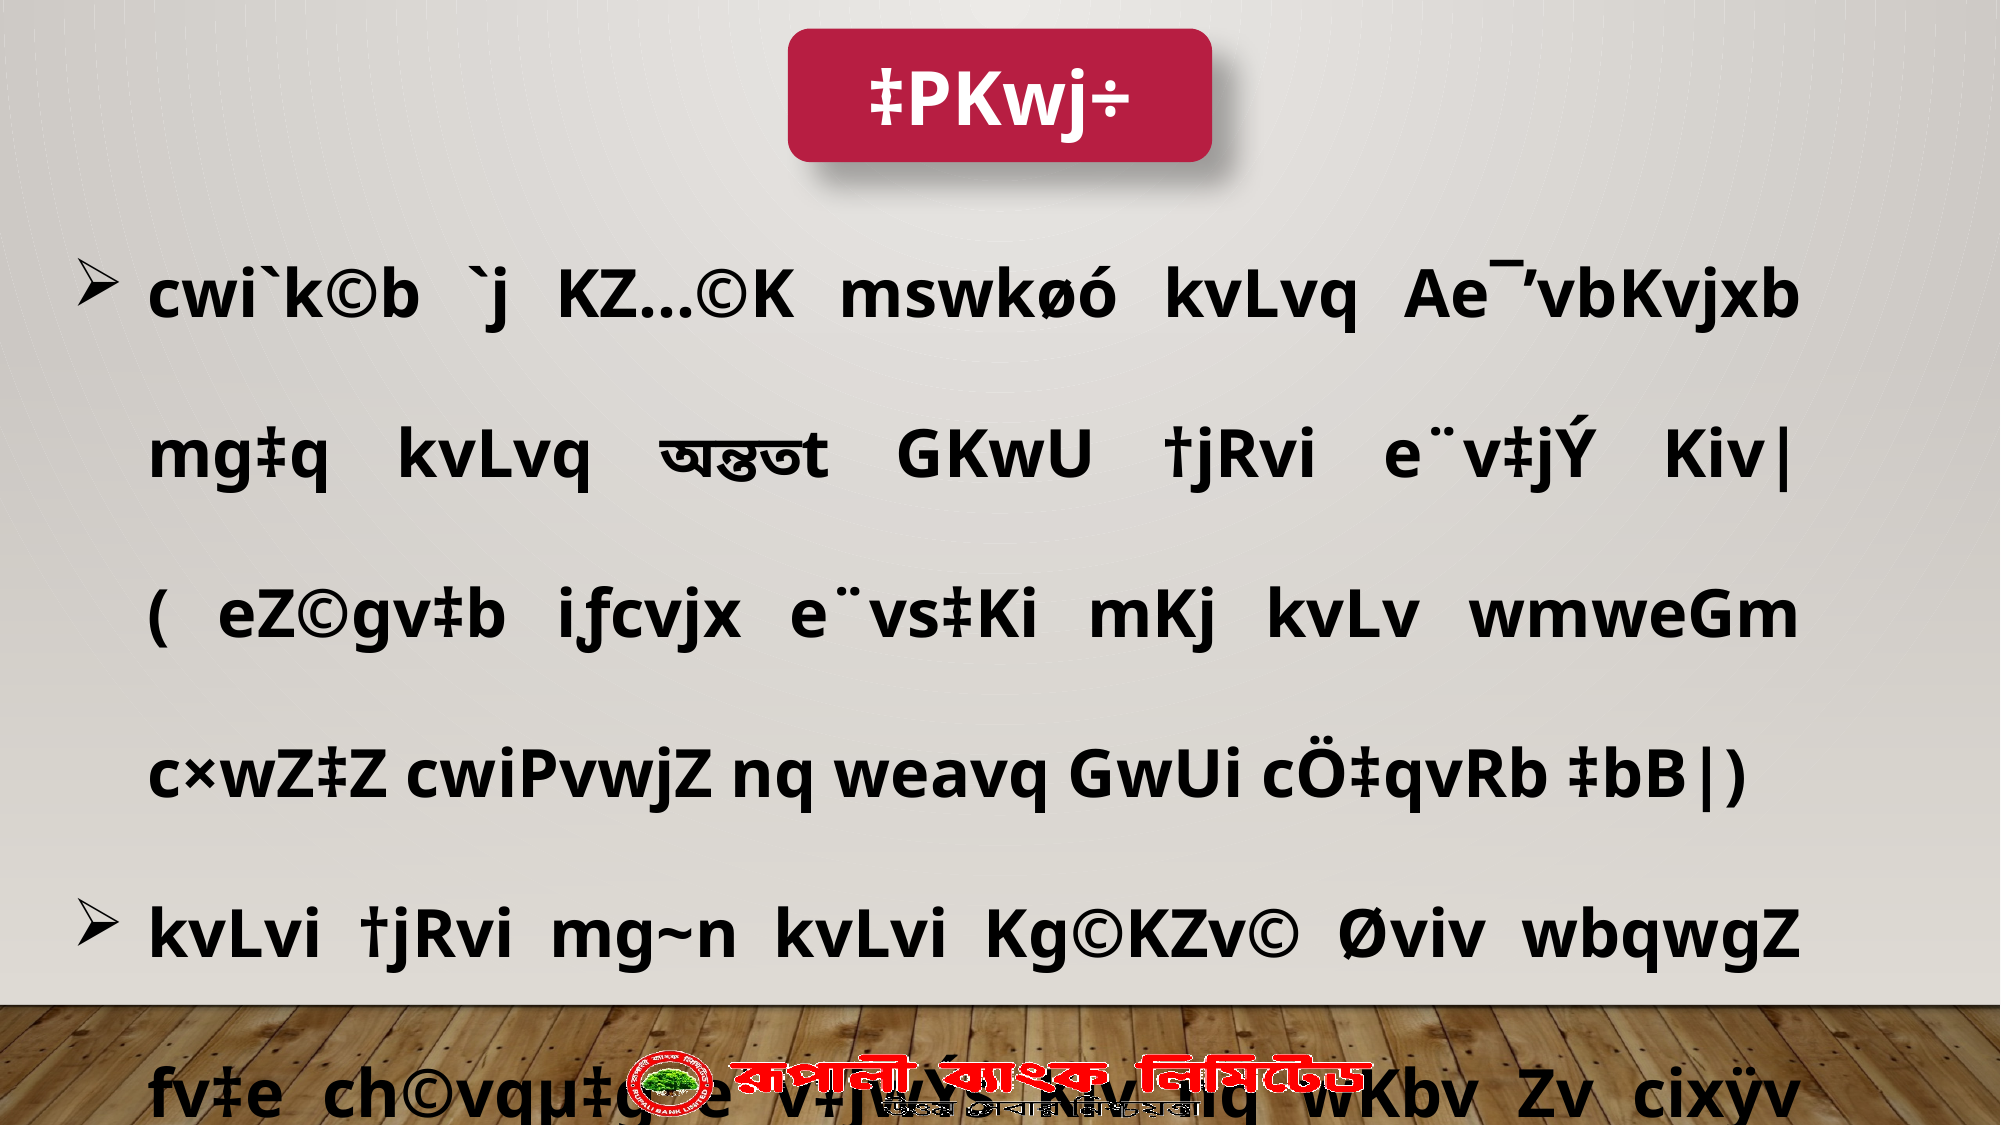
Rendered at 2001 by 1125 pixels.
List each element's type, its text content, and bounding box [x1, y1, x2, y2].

text_box ‡PKwj÷ [786, 27, 1214, 162]
text_box cwi`k©b `j KZ…©K mswkøó kvLvq Ae¯’vbKvjxb mg‡q kvLvq অন্ততt GKwU †jRvi e¨v‡jÝ Kiv| ( eZ©gv‡b iƒcvjx e¨vs‡Ki mKj kvLv wmweGm c×wZ‡Z cwiPvwjZ nq weavq GwUi cÖ‡qvRb ‡bB|) kvLvi †jRvi mg~n kvLvi Kg©KZv© Øviv wbqwgZ fv‡e ch©vqµ‡g e¨v‡jwÝs Kiv nq wKbv Zv cixÿv Kiv| (Giƒc c~‡e©i gZB) [56, 162, 1819, 1049]
picture [0, 1005, 2000, 1125]
